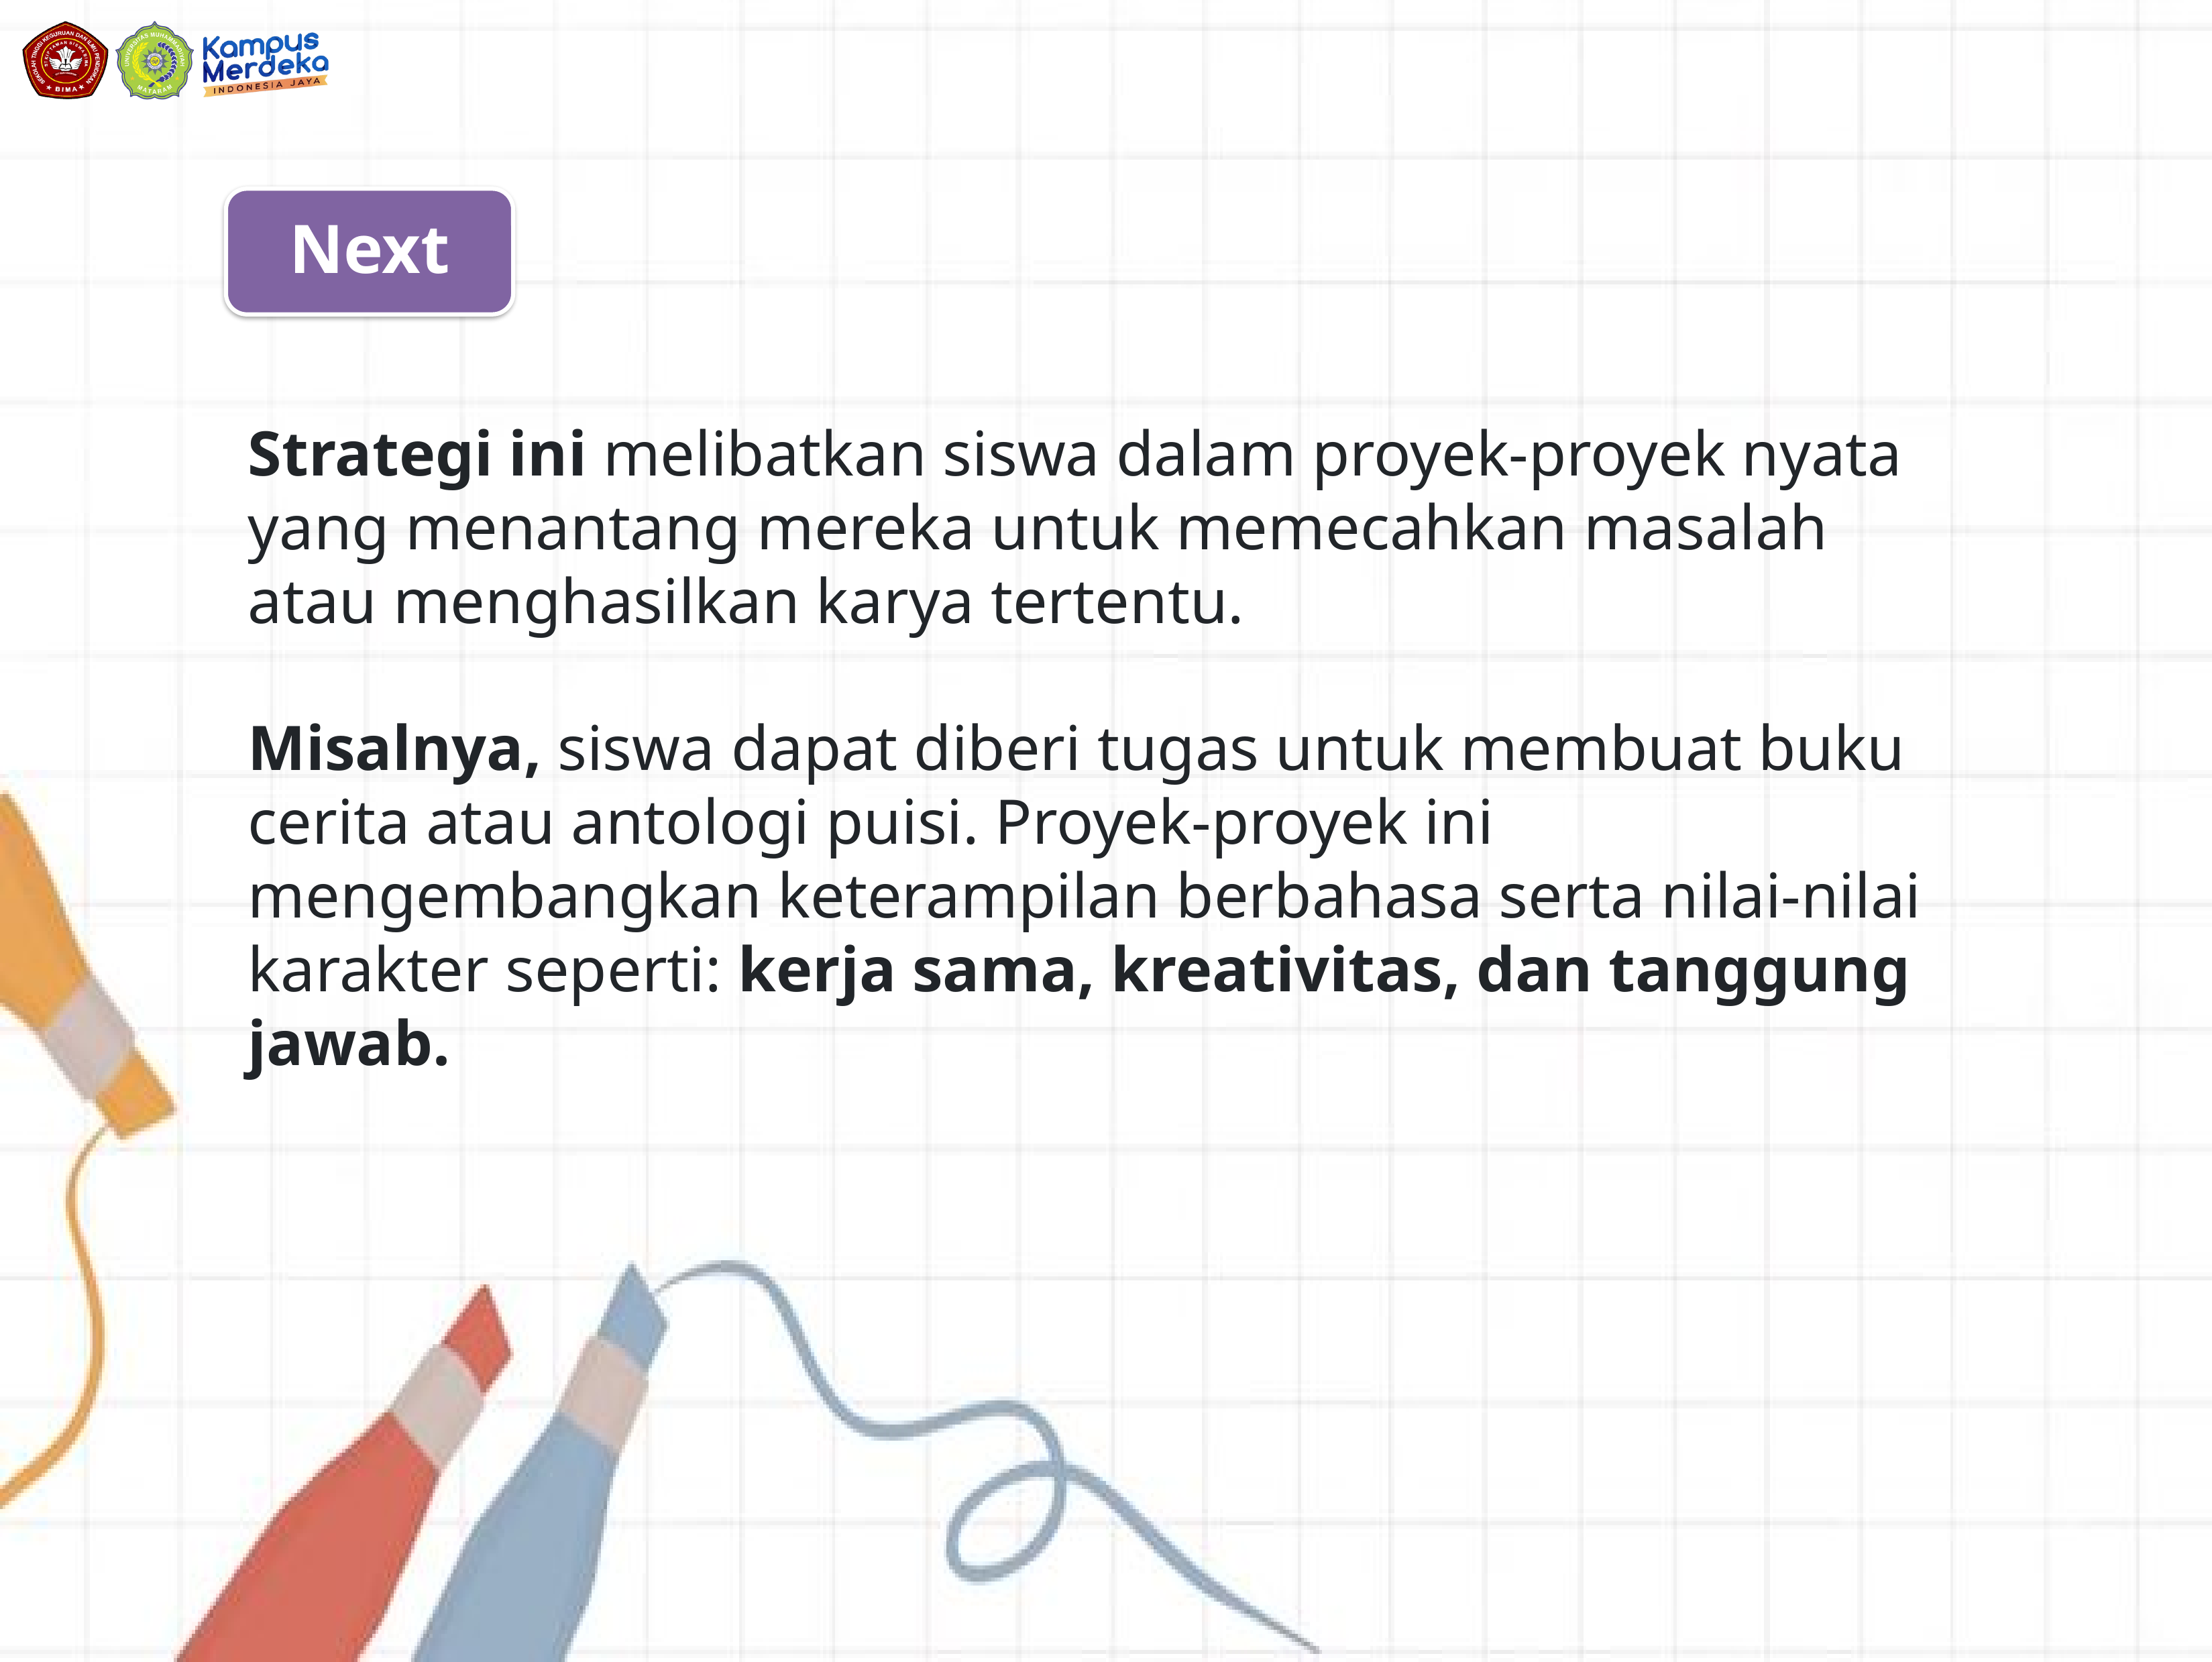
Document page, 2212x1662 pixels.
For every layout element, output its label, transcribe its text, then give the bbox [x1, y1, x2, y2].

picture [0, 0, 2212, 1662]
text_box [195, 29, 329, 100]
text_box [114, 20, 195, 100]
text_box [225, 188, 514, 315]
title Strategi ini melibatkan siswa dalam proyek-proyek nyata yang menantang mereka untuk memecahkan masalah atau menghasilkan karya tertentu. Misalnya, siswa dapat diberi tugas untuk membuat buku cerita atau antologi puisi. Proyek-proyek ini mengembangkan keterampilan berbahasa serta nilai-nilai karakter seperti: kerja sama, kreativitas, dan tanggung jawab. [225, 403, 1986, 1099]
text_box [19, 20, 110, 100]
